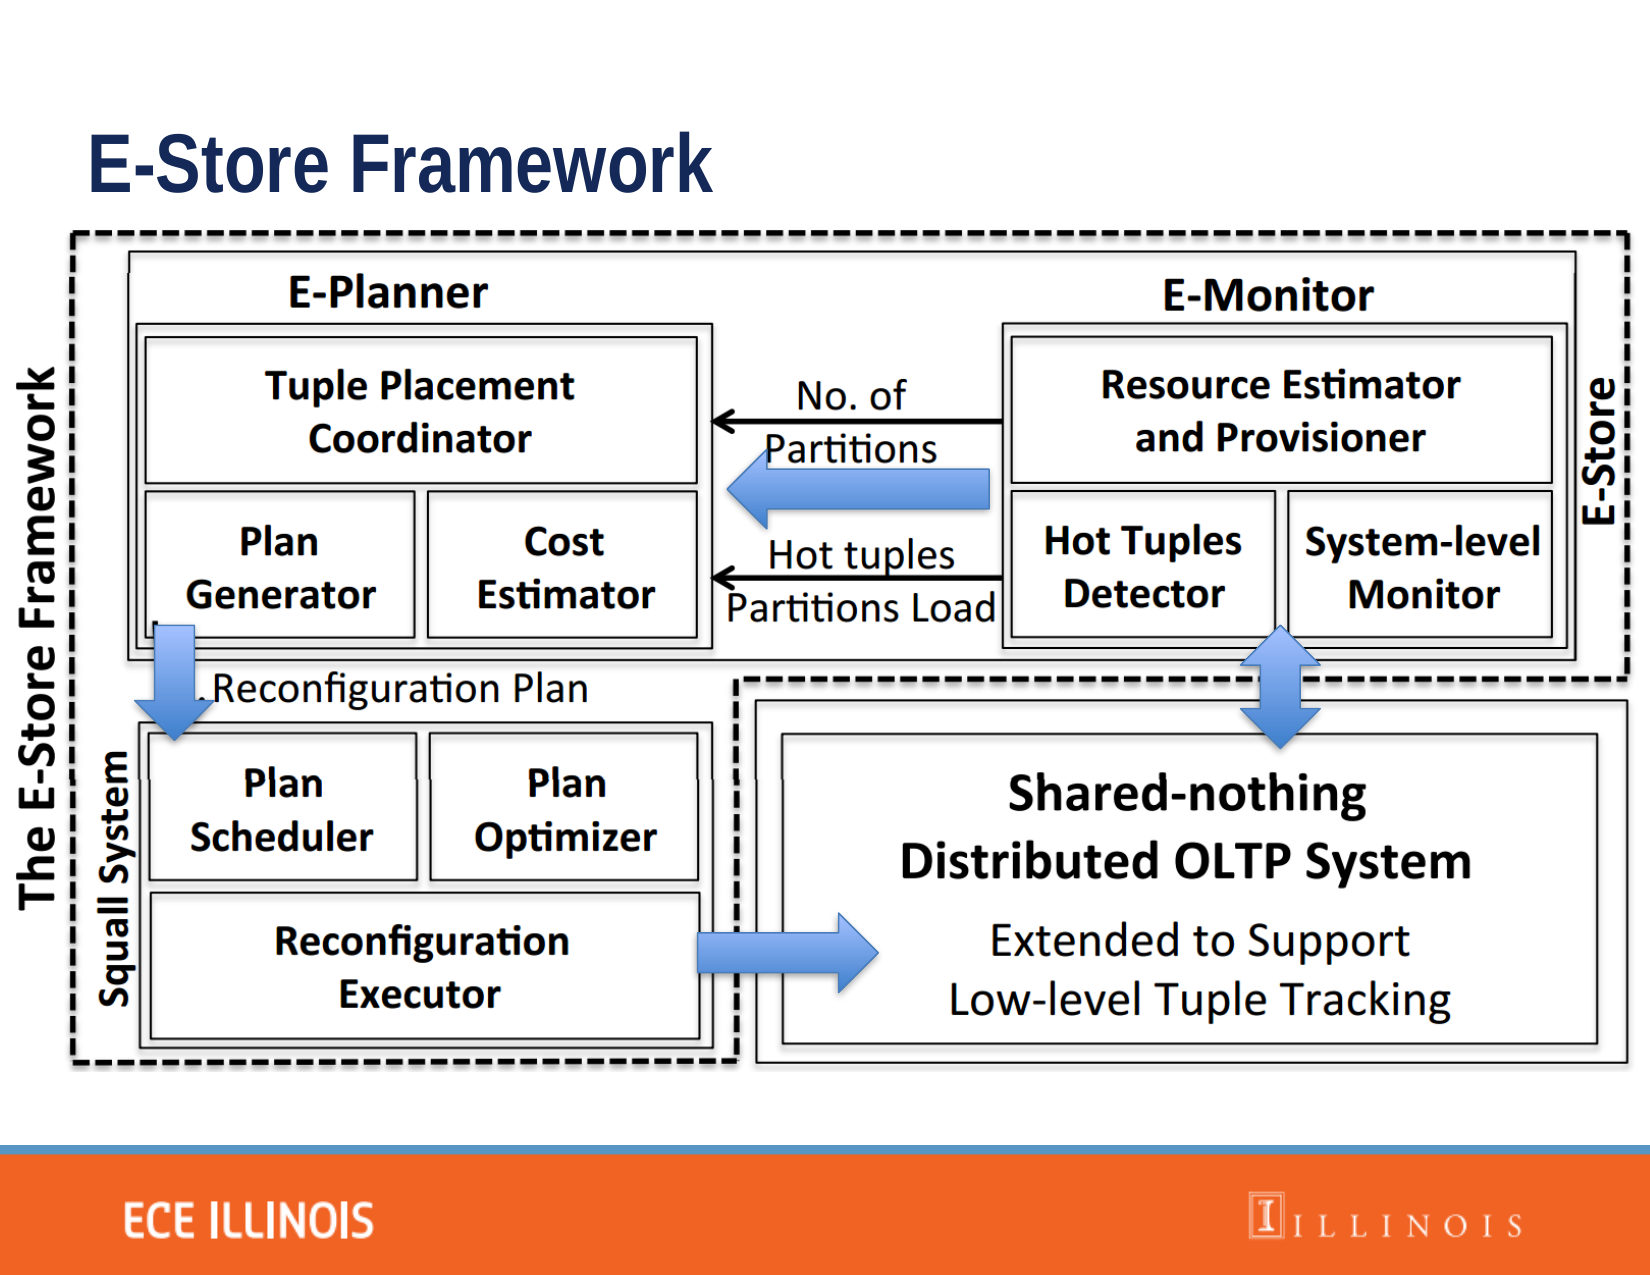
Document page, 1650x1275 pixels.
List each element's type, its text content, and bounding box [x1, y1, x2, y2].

picture [5, 223, 1650, 1073]
list E-Store Framework [72, 101, 840, 221]
